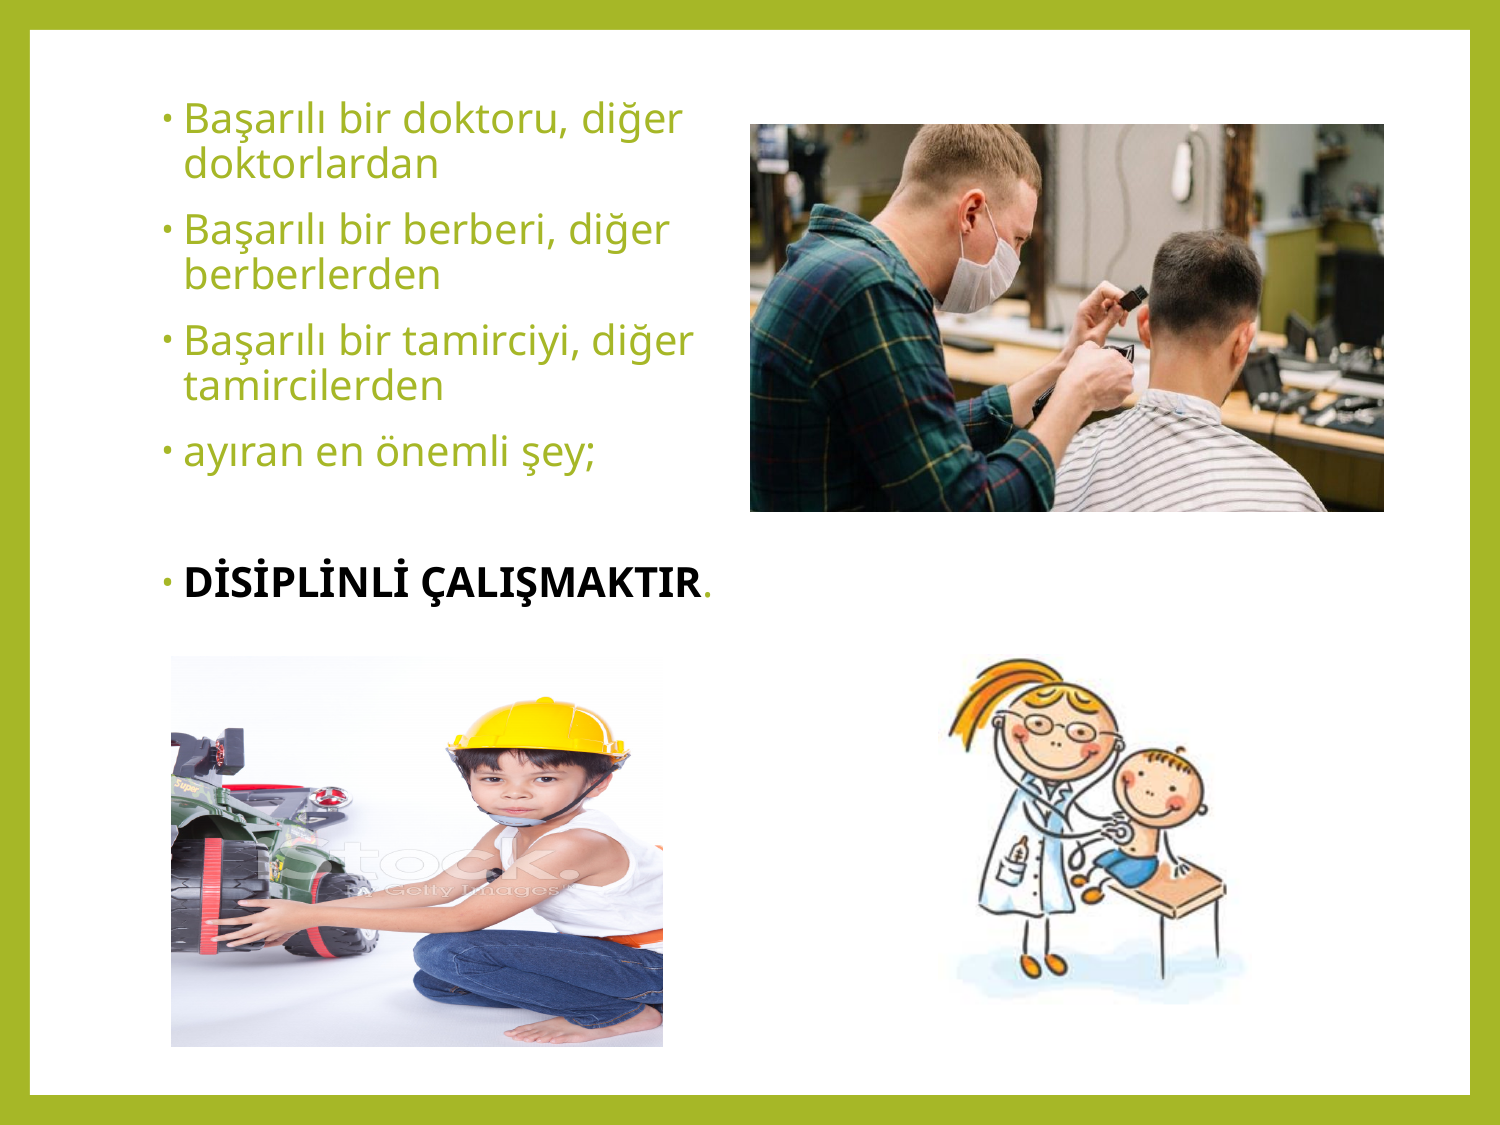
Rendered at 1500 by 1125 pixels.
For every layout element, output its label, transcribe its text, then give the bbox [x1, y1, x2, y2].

picture [749, 124, 1384, 512]
picture [170, 656, 663, 1048]
picture [938, 653, 1252, 1014]
list Başarılı bir doktoru, diğer doktorlardan Başarılı bir berberi, diğer berberlerden Başarılı bir tamirciyi, diğer tamircilerden ayıran en önemli şey; DİSİPLİNLİ ÇALIŞMAKTIR. [140, 90, 774, 1000]
